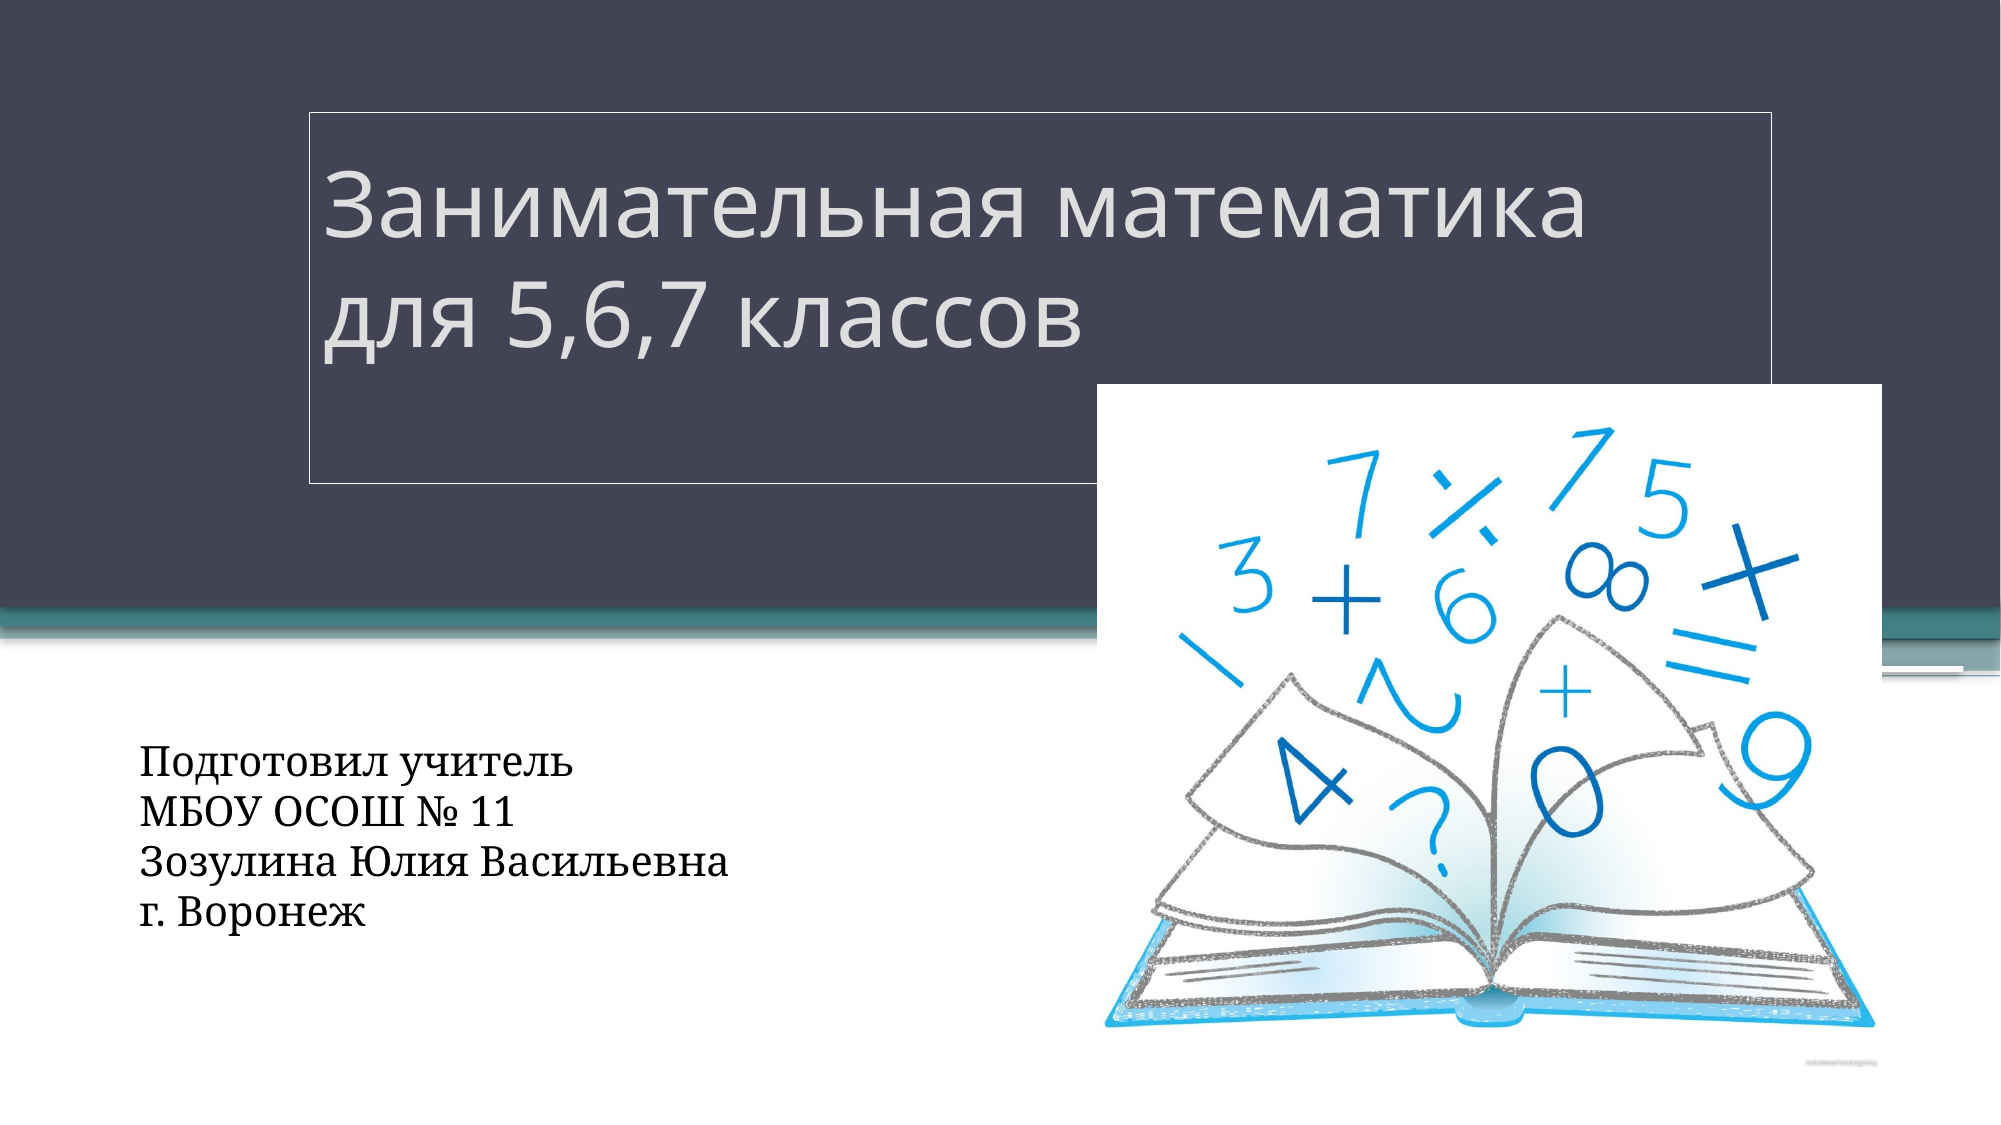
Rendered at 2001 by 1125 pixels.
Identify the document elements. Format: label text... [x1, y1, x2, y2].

title Занимательная математика для 5,6,7 классов [309, 112, 1772, 484]
text_box Подготовил учитель МБОУ ОСОШ № 11 Зозулина Юлия Васильевна г. Воронеж [124, 727, 1060, 942]
picture [1097, 384, 1882, 1071]
